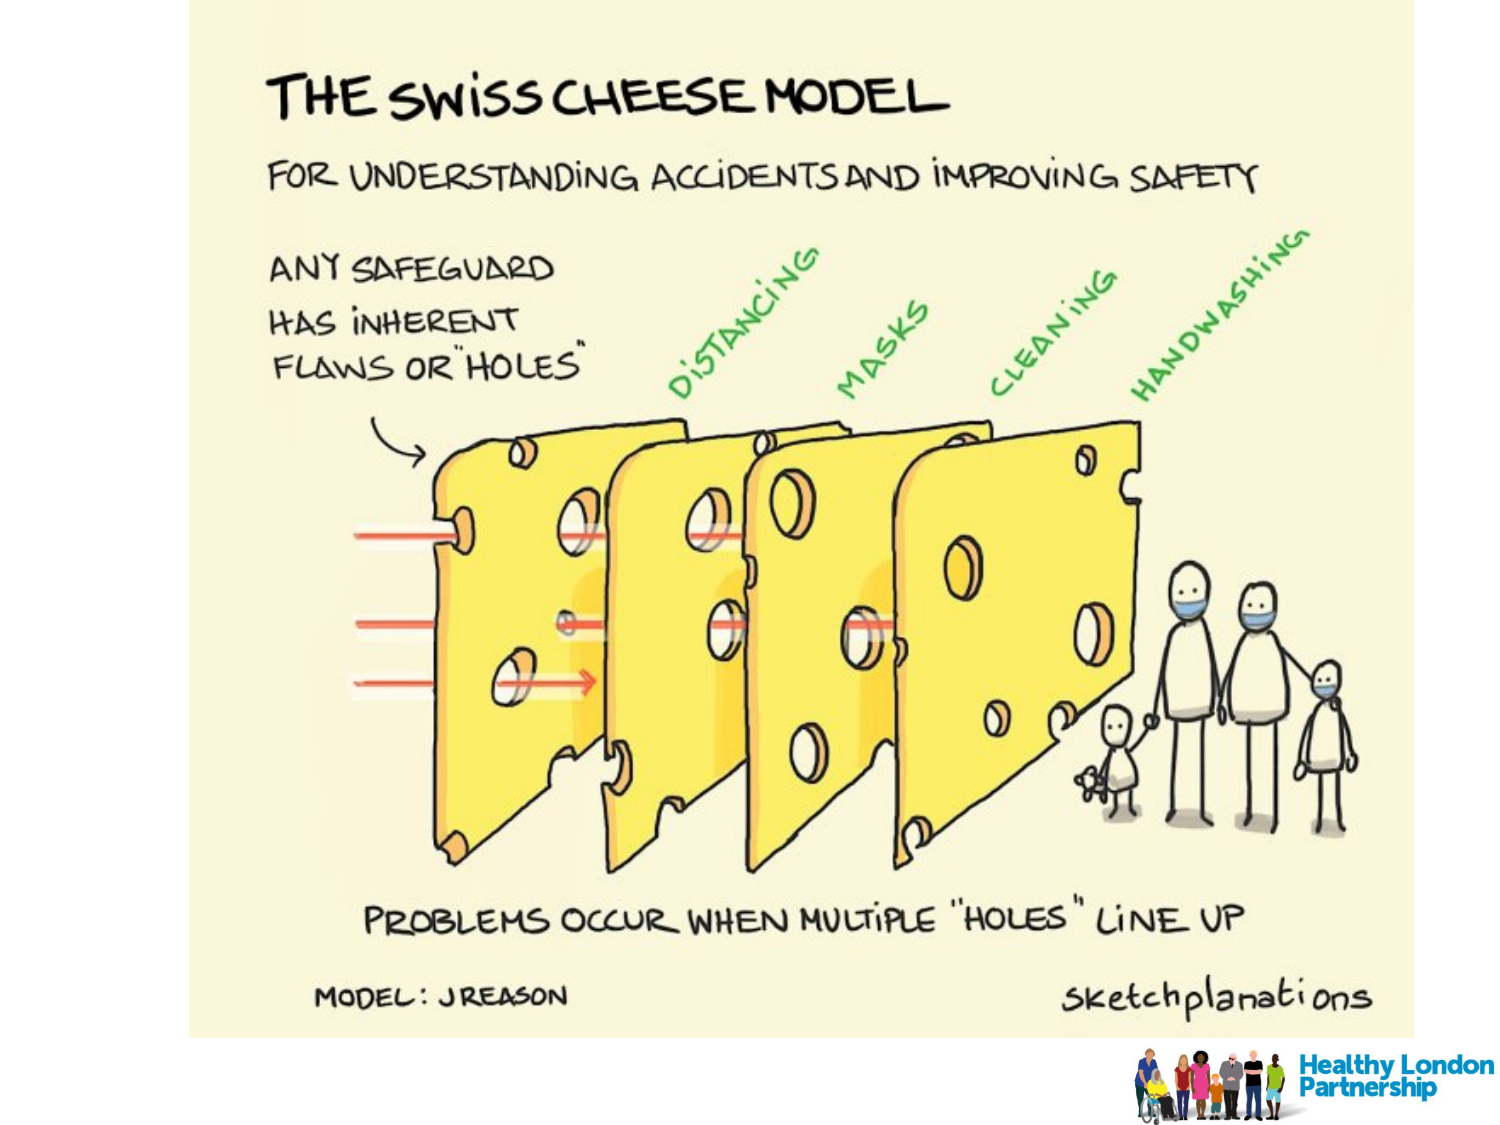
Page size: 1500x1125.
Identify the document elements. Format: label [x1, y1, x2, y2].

picture [189, 0, 1414, 1038]
picture [1131, 1041, 1500, 1125]
